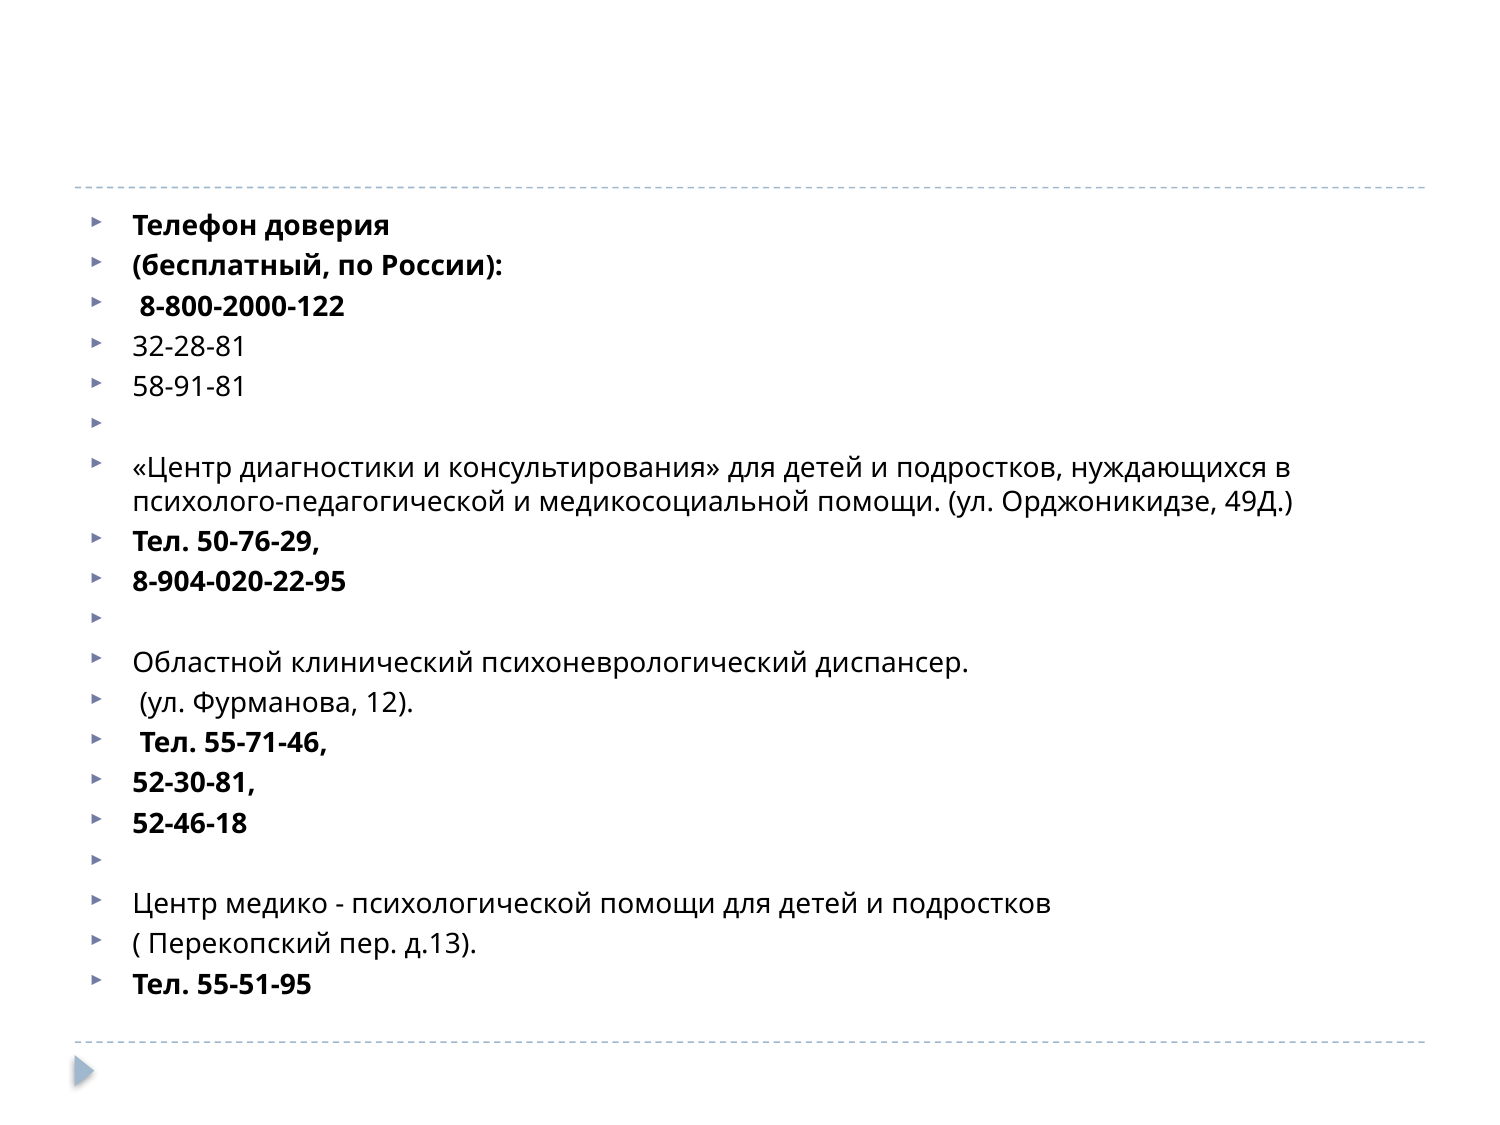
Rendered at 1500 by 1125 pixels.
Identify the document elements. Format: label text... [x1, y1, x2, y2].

list Телефон доверия (бесплатный, по России): 8-800-2000-122 32-28-81 58-91-81 «Центр диагностики и консультирования» для детей и подростков, нуждающихся в психолого-педагогической и медикосоциальной помощи. (ул. Орджоникидзе, 49Д.) Тел. 50-76-29, 8-904-020-22-95 Областной клинический психоневрологический диспансер. (ул. Фурманова, 12). Тел. 55-71-46, 52-30-81, 52-46-18 Центр медико - психологической помощи для детей и подростков ( Перекопский пер. д.13). Тел. 55-51-95 [75, 200, 1425, 1010]
